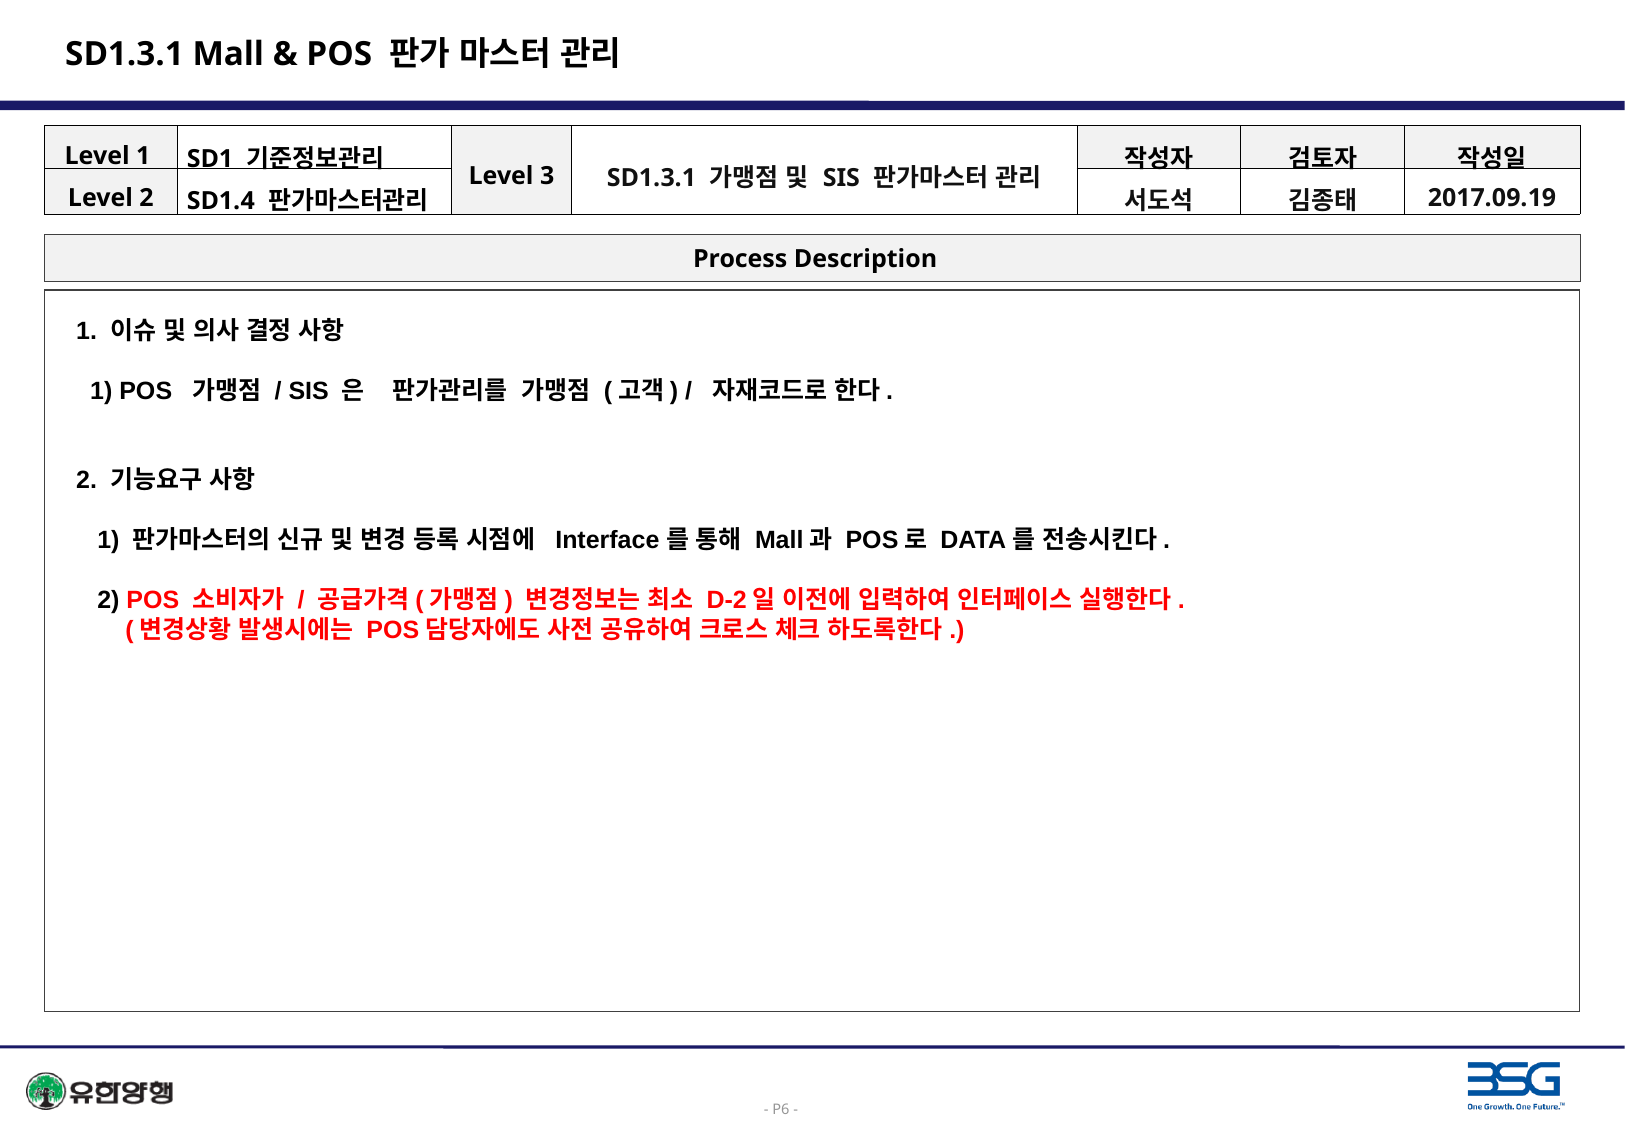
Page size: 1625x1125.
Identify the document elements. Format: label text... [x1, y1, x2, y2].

text_box Process Description [44, 234, 1581, 282]
table_header Level 1 [45, 126, 177, 168]
table_header 작성자 [1078, 126, 1240, 168]
table_header 검토자 [1241, 126, 1404, 168]
picture [1466, 1062, 1565, 1110]
table_cell 2017.09.19 [1405, 169, 1580, 214]
table_cell 서도석 [1078, 169, 1240, 214]
picture [20, 1068, 178, 1112]
table_cell SD1.4 판가마스터관리 [178, 169, 451, 214]
text_box [44, 290, 1580, 1012]
table_cell Level 2 [45, 169, 177, 214]
table_header 작성일 [1405, 126, 1580, 168]
text_box 1. 이슈 및 의사 결정 사항 1) POS 가맹점 / SIS 은 판가관리를 가맹점 (고객) / 자재코드로 한다. 2. 기능요구 사항 1) 판가마스터의 신규 및 변경 등록 시점에 Interface를 통해 Mall과 POS로 DATA를 전송시킨다. 2) POS 소비자가 / 공급가격(가맹점) 변경정보는 최소 D-2일 이전에 입력하여 인터페이스 실행한다. (변경상황 발생시에는 POS담당자에도 사전 공유하여 크로스 체크 하도록한다.) [61, 306, 1563, 651]
table_header Level 3 [452, 126, 571, 214]
table_header SD1.3.1 가맹점 및 SIS 판가마스터 관리 [572, 126, 1077, 214]
title SD1.3.1 Mall & POS 판가 마스터 관리 [50, 23, 1118, 80]
table_header SD1 기준정보관리 [178, 126, 451, 168]
table_cell 김종태 [1241, 169, 1404, 214]
